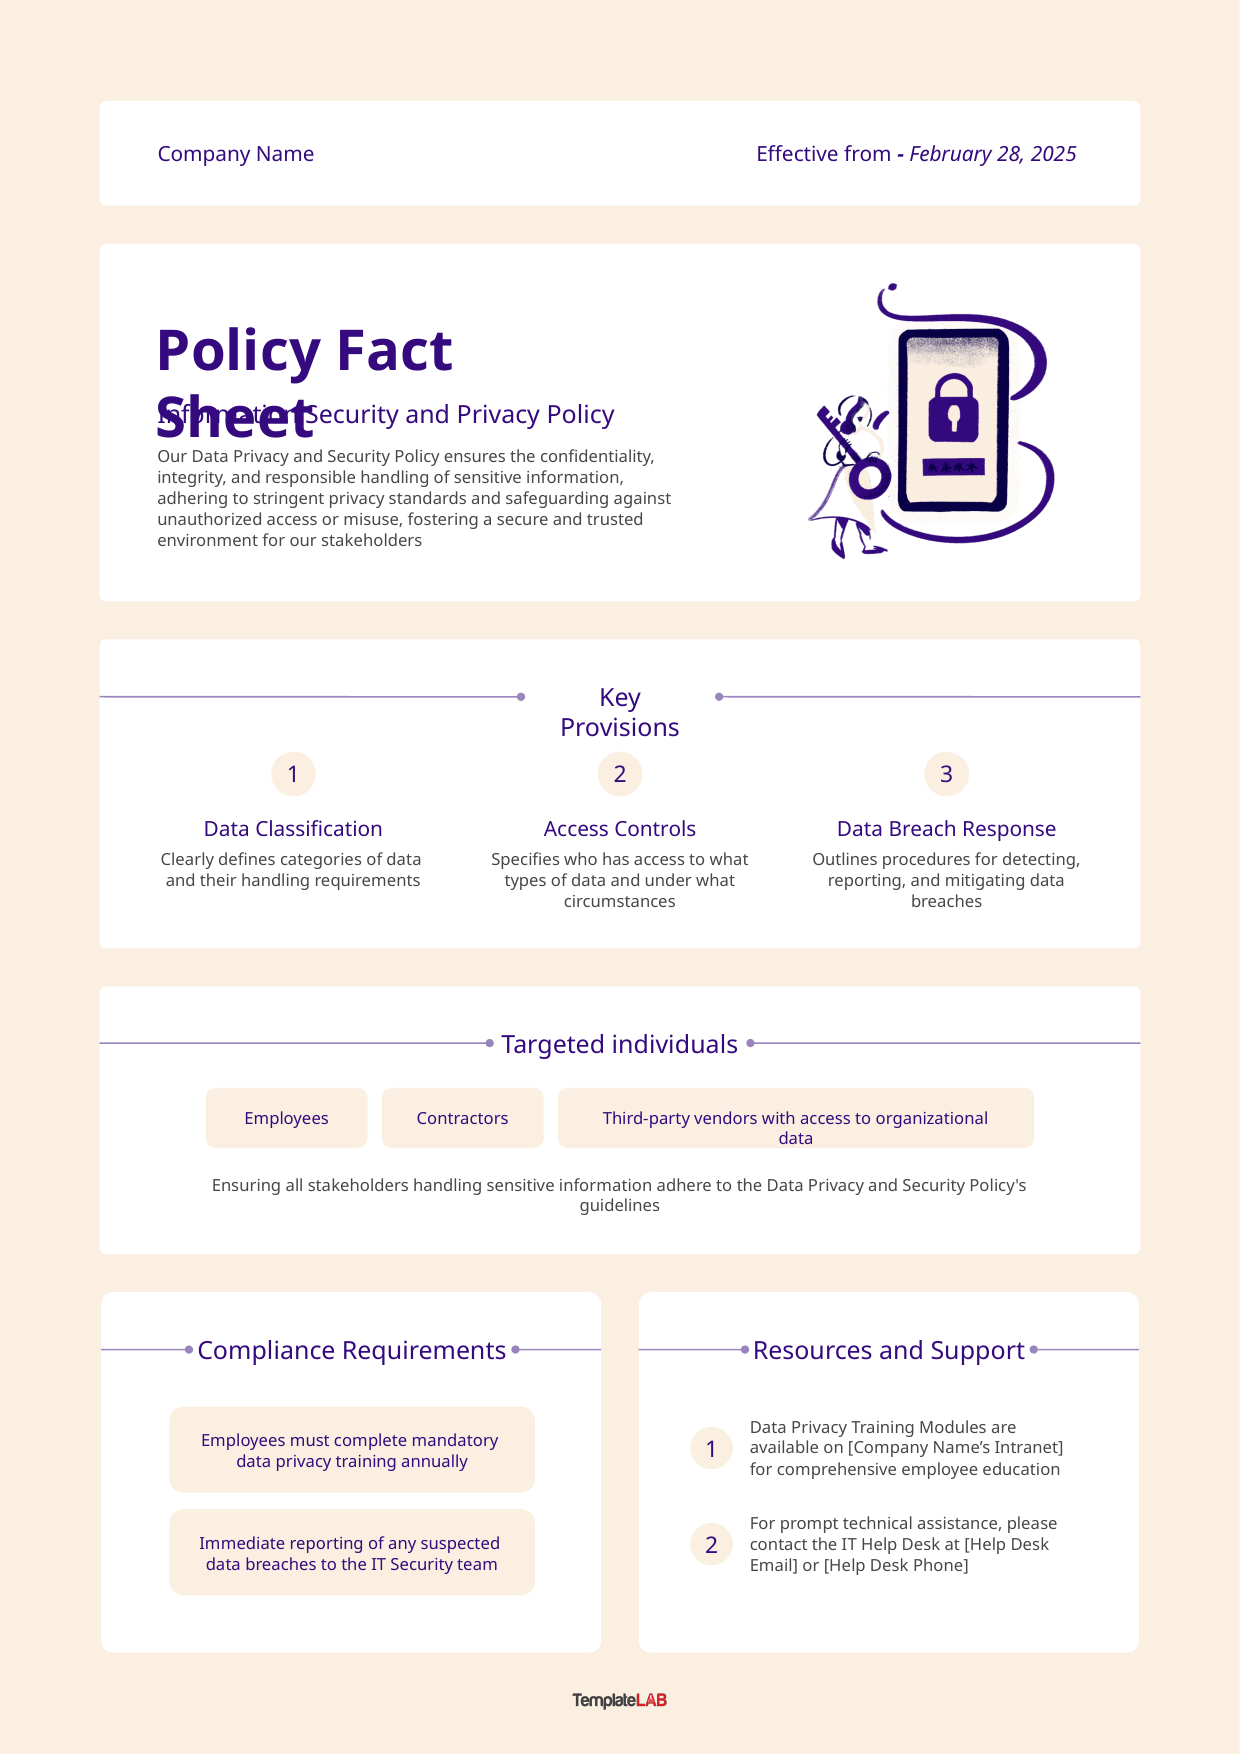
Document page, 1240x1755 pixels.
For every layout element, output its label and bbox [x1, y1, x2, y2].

text_box [99, 101, 1141, 1710]
